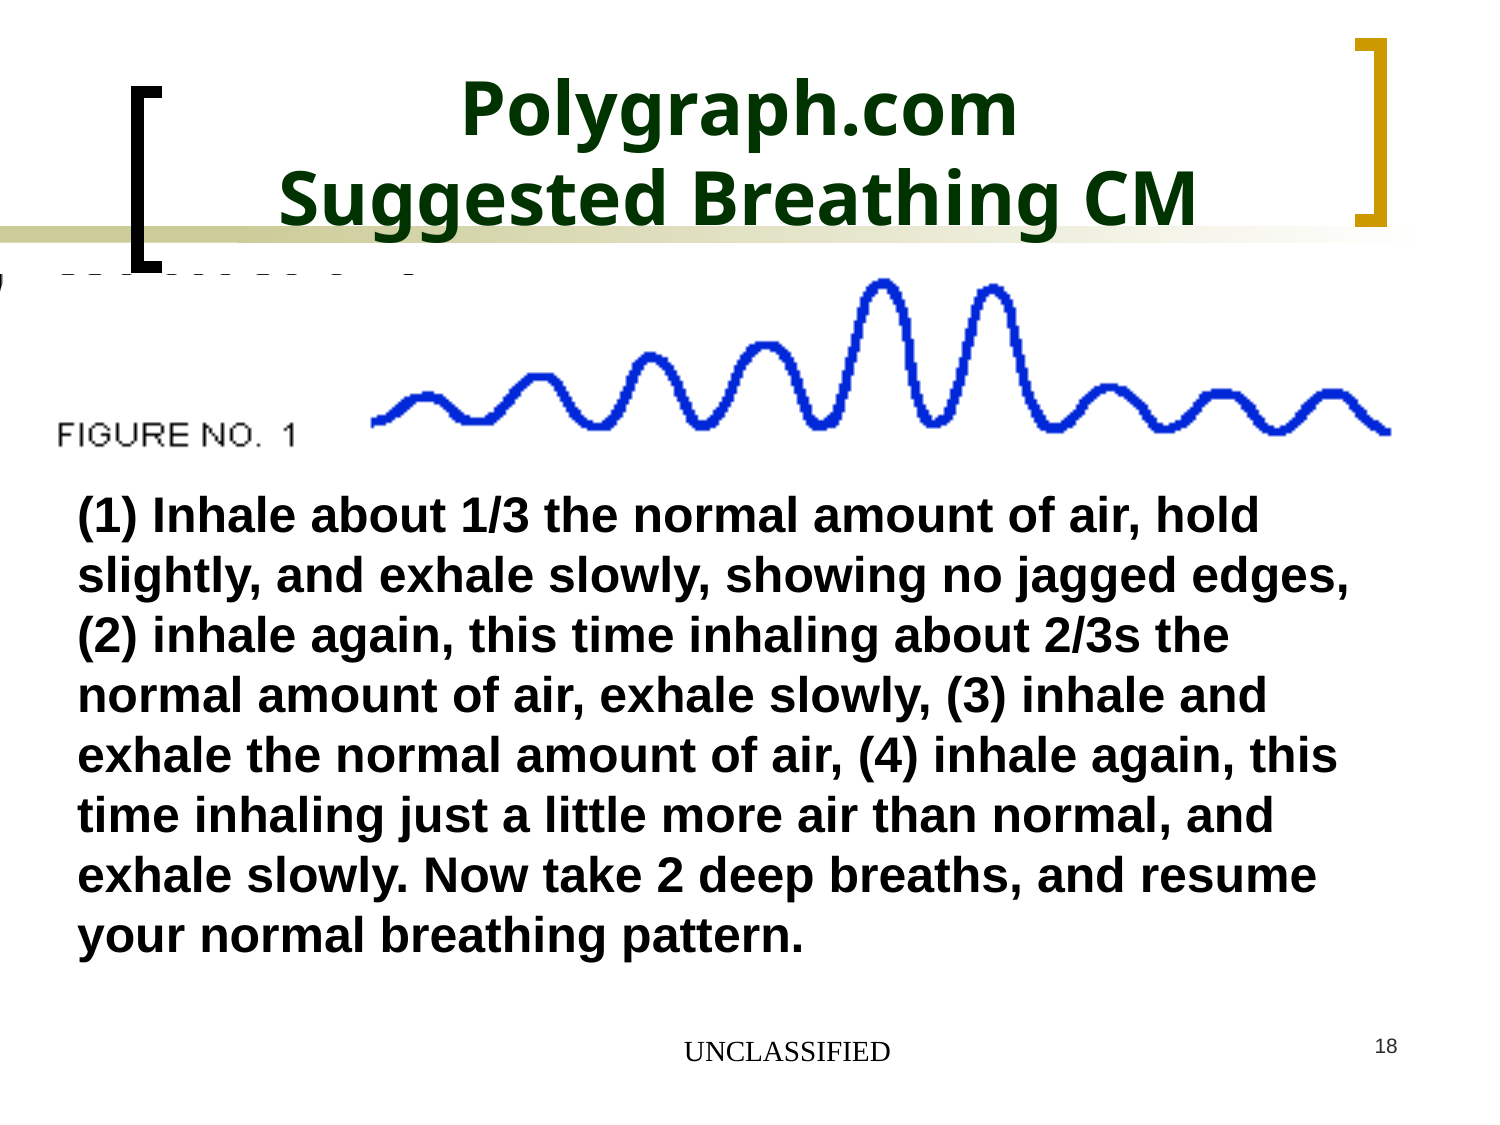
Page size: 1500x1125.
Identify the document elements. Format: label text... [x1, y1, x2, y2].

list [0, 274, 1500, 463]
footer UNCLASSIFIED [549, 1024, 1026, 1101]
text_box (1) Inhale about 1/3 the normal amount of air, hold slightly, and exhale slowly, showing no jagged edges, (2) inhale again, this time inhaling about 2/3s the normal amount of air, exhale slowly, (3) inhale and exhale the normal amount of air, (4) inhale again, this time inhaling just a little more air than normal, and exhale slowly. Now take 2 deep breaths, and resume your normal breathing pattern. [62, 474, 1400, 970]
slide_number 18 [1099, 1024, 1413, 1101]
title Polygraph.com Suggested Breathing CM [152, 15, 1328, 248]
